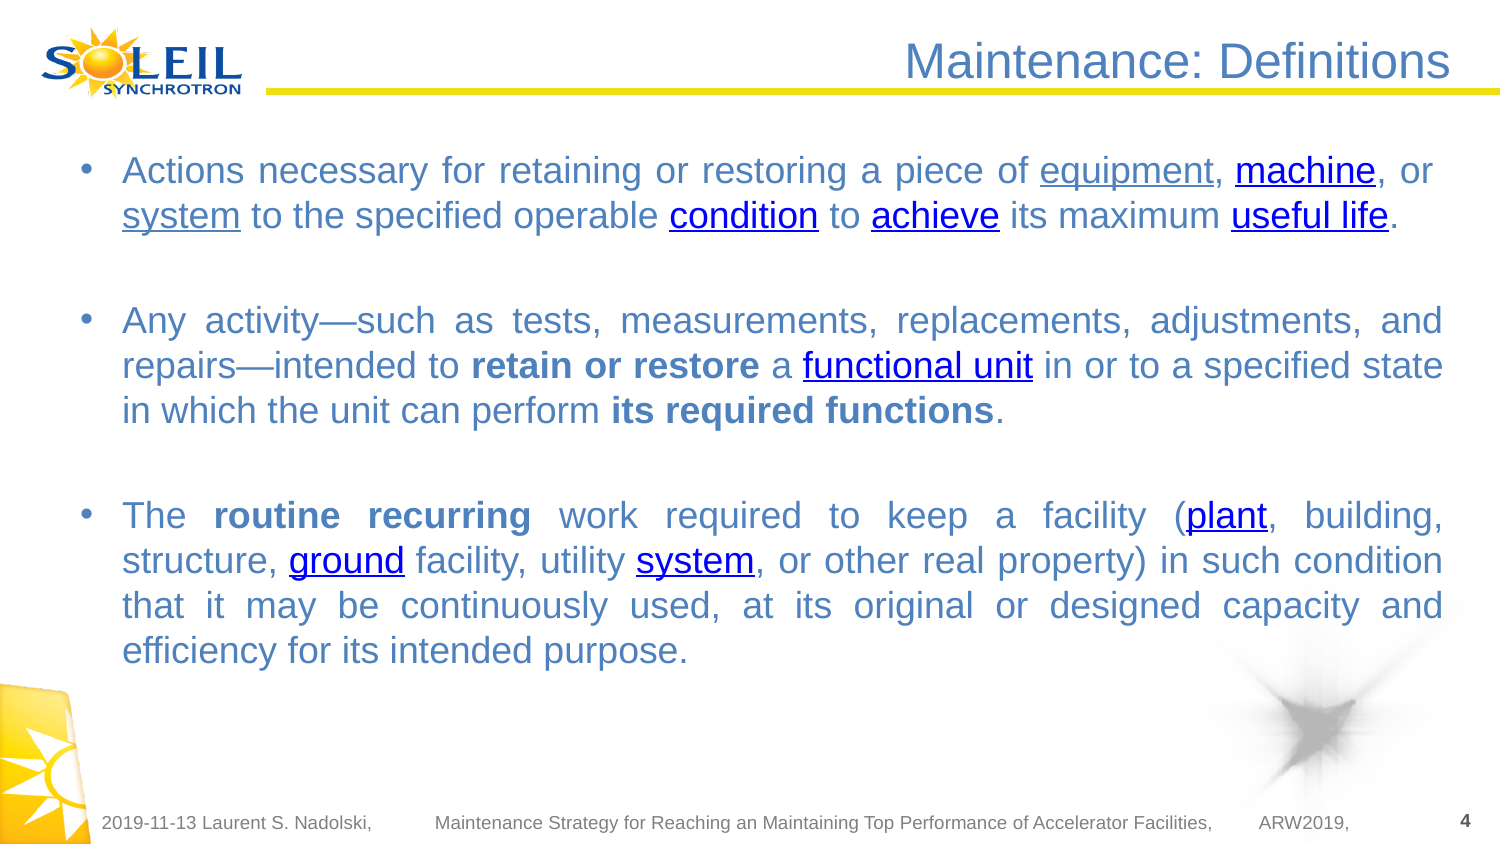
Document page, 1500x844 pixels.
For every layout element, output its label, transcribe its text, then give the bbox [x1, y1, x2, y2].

picture [0, 0, 1500, 844]
title Maintenance: Definitions [283, 23, 1467, 94]
list Actions necessary for retaining or restoring a piece of equipment, machine, or system to the specified operable condition to achieve its maximum useful life. Any activity—such as tests, measurements, replacements, adjustments, and repairs—intended to retain or restore a functional unit in or to a specified state in which the unit can perform its required functions. The routine recurring work required to keep a facility (plant, building, structure, ground facility, utility system, or other real property) in such condition that it may be continuously used, at its original or designed capacity and efficiency for its intended purpose. [64, 138, 1459, 800]
